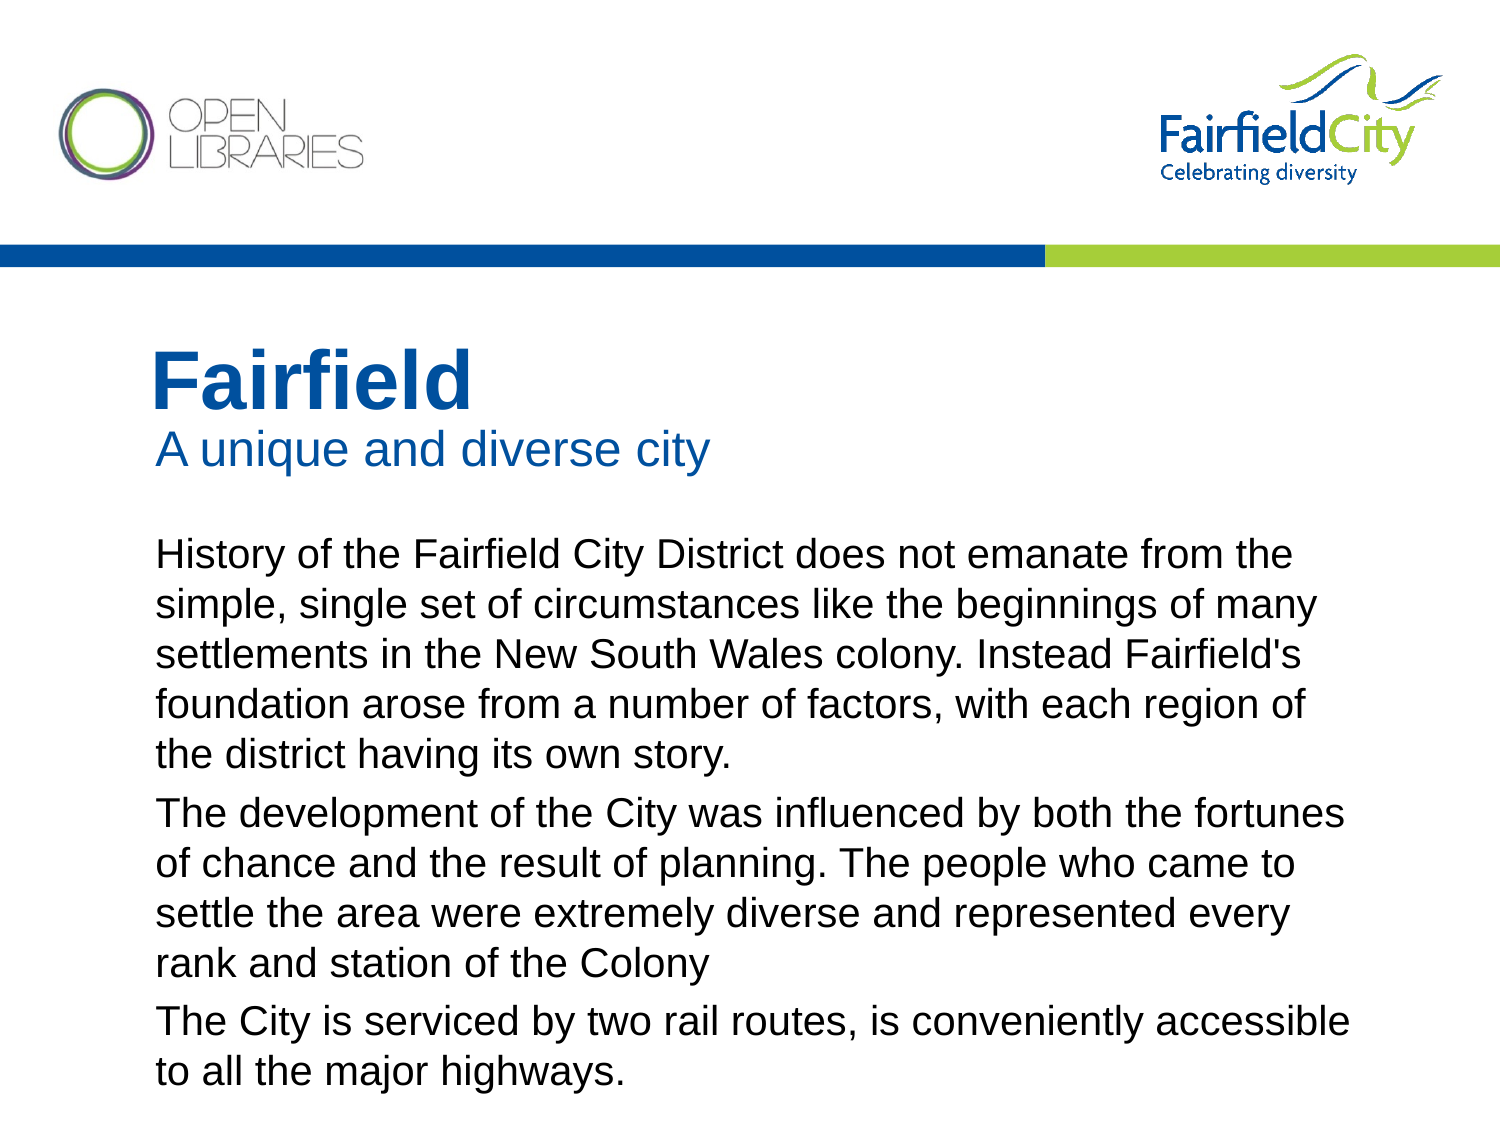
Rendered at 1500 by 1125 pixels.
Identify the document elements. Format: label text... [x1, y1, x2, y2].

text_box History of the Fairfield City District does not emanate from the simple, single set of circumstances like the beginnings of many settlements in the New South Wales colony. Instead Fairfield's foundation arose from a number of factors, with each region of the district having its own story. The development of the City was influenced by both the fortunes of chance and the result of planning. The people who came to settle the area were extremely diverse and represented every rank and station of the Colony The City is serviced by two rail routes, is conveniently accessible to all the major highways. [140, 519, 1381, 1102]
picture [1161, 54, 1443, 185]
picture [53, 81, 367, 185]
text_box Fairfield [135, 318, 1069, 447]
text_box A unique and diverse city [140, 408, 1169, 484]
